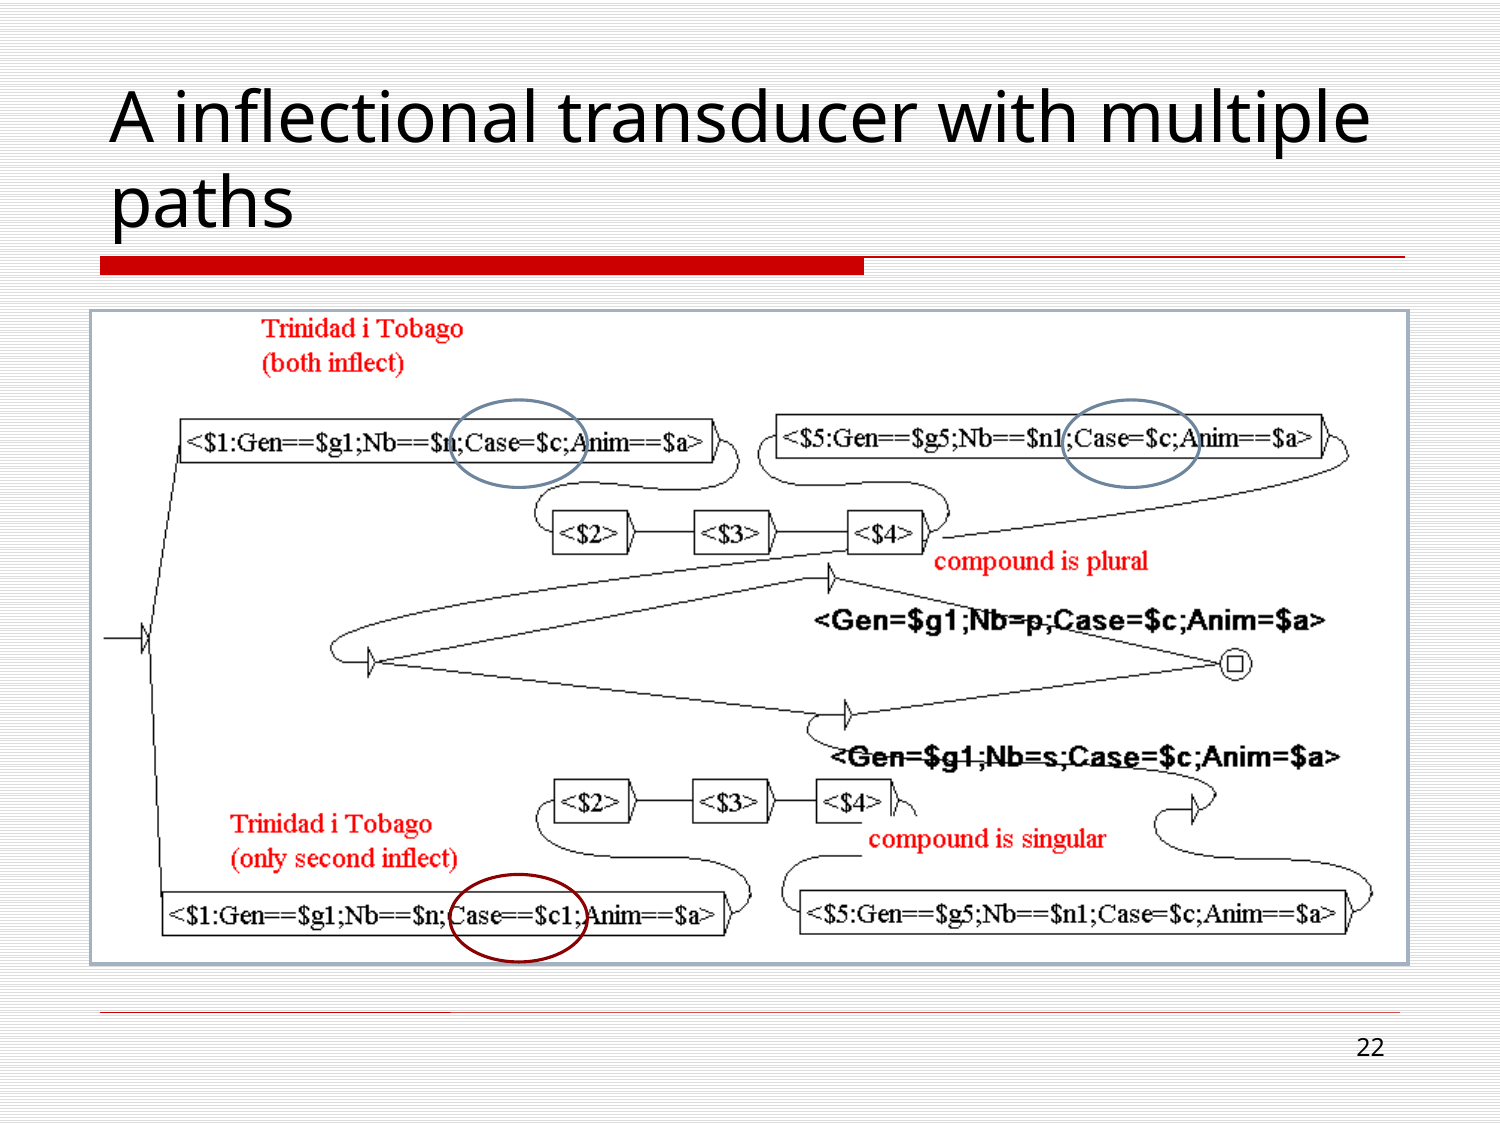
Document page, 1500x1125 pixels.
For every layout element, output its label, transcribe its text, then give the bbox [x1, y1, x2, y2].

title A inflectional transducer with multiple paths [94, 50, 1407, 250]
slide_number 22 [1074, 1024, 1400, 1103]
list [92, 312, 1406, 962]
